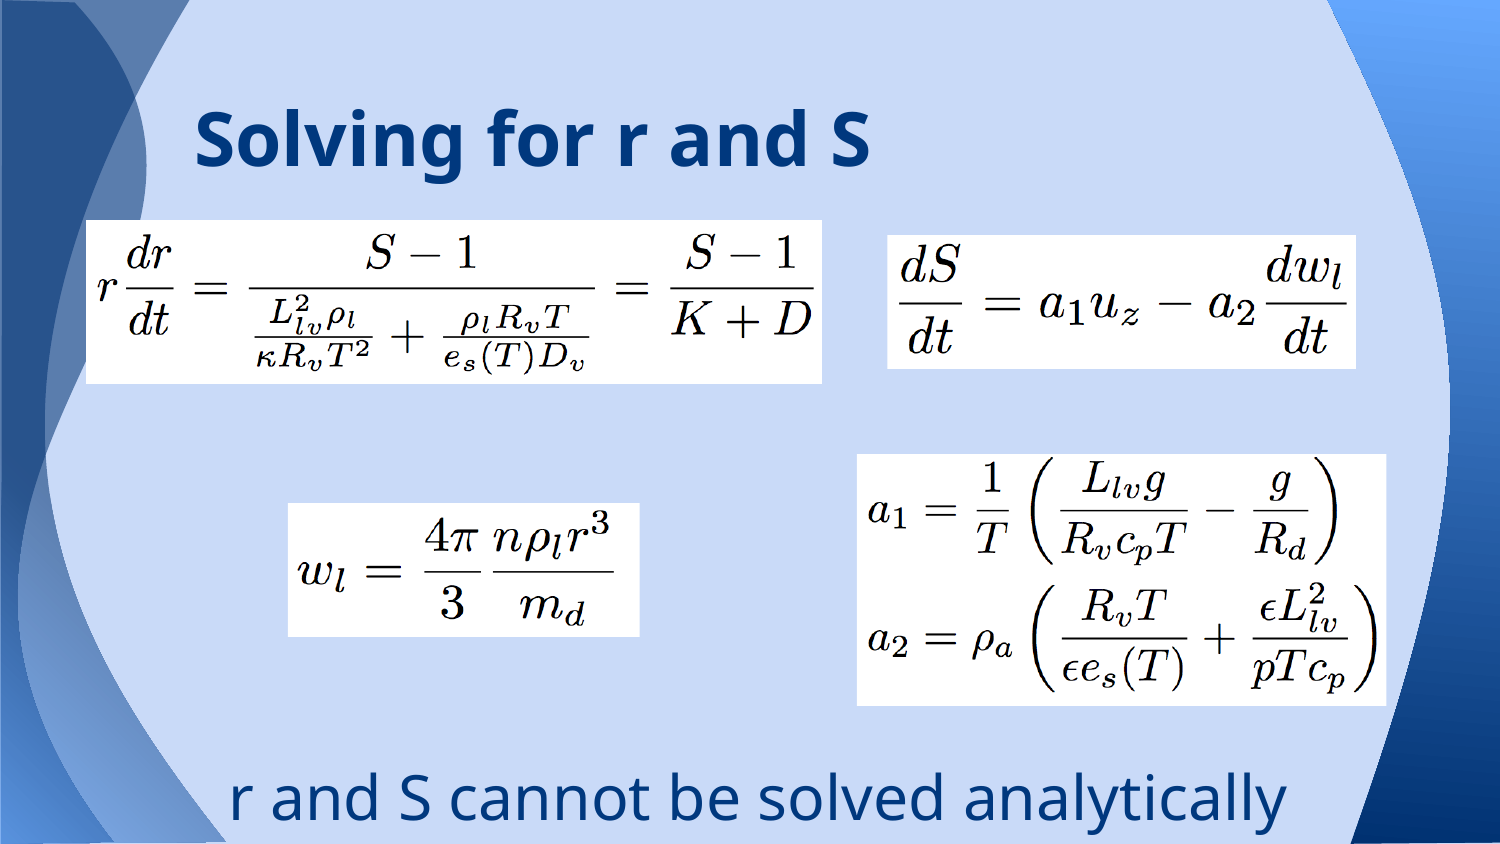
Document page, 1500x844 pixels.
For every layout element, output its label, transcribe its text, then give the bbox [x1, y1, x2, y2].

list r and S cannot be solved analytically [75, 183, 1425, 779]
title Solving for r and S [137, 33, 1488, 197]
